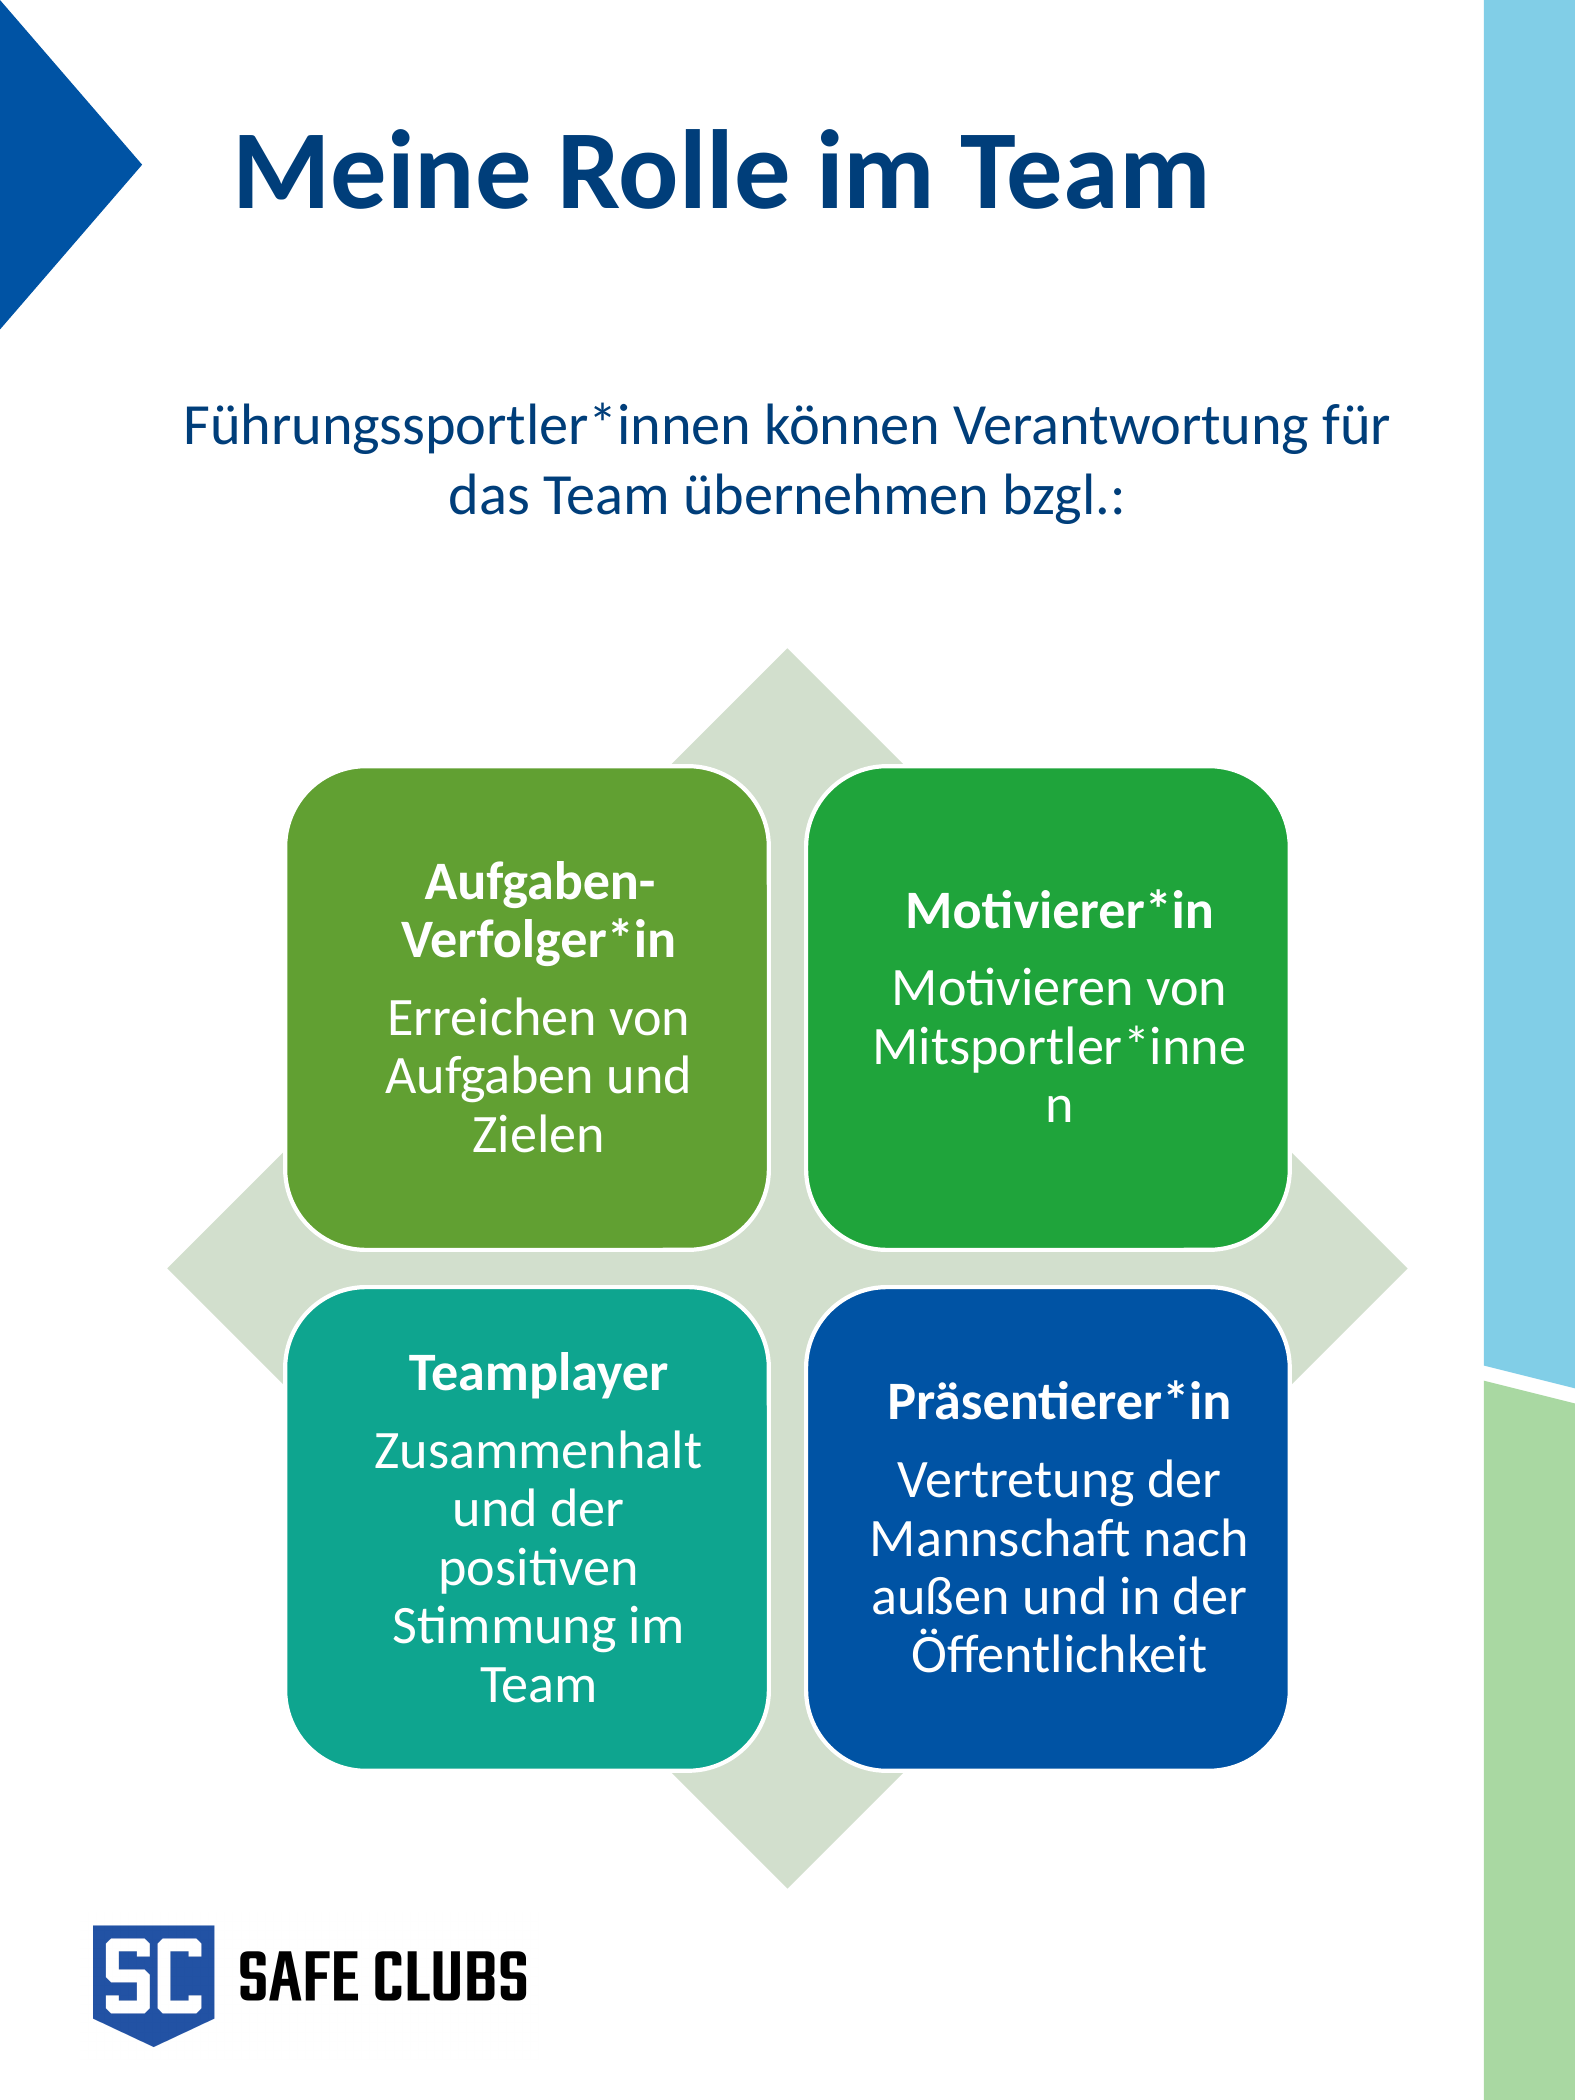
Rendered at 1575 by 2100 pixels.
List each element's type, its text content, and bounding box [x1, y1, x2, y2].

text_box Führungssportler*innen können Verantwortung für das Team übernehmen bzgl.: [143, 378, 1432, 534]
picture [80, 1912, 539, 2060]
title Meine Rolle im Team [217, 0, 1537, 446]
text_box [72, 648, 1503, 1889]
